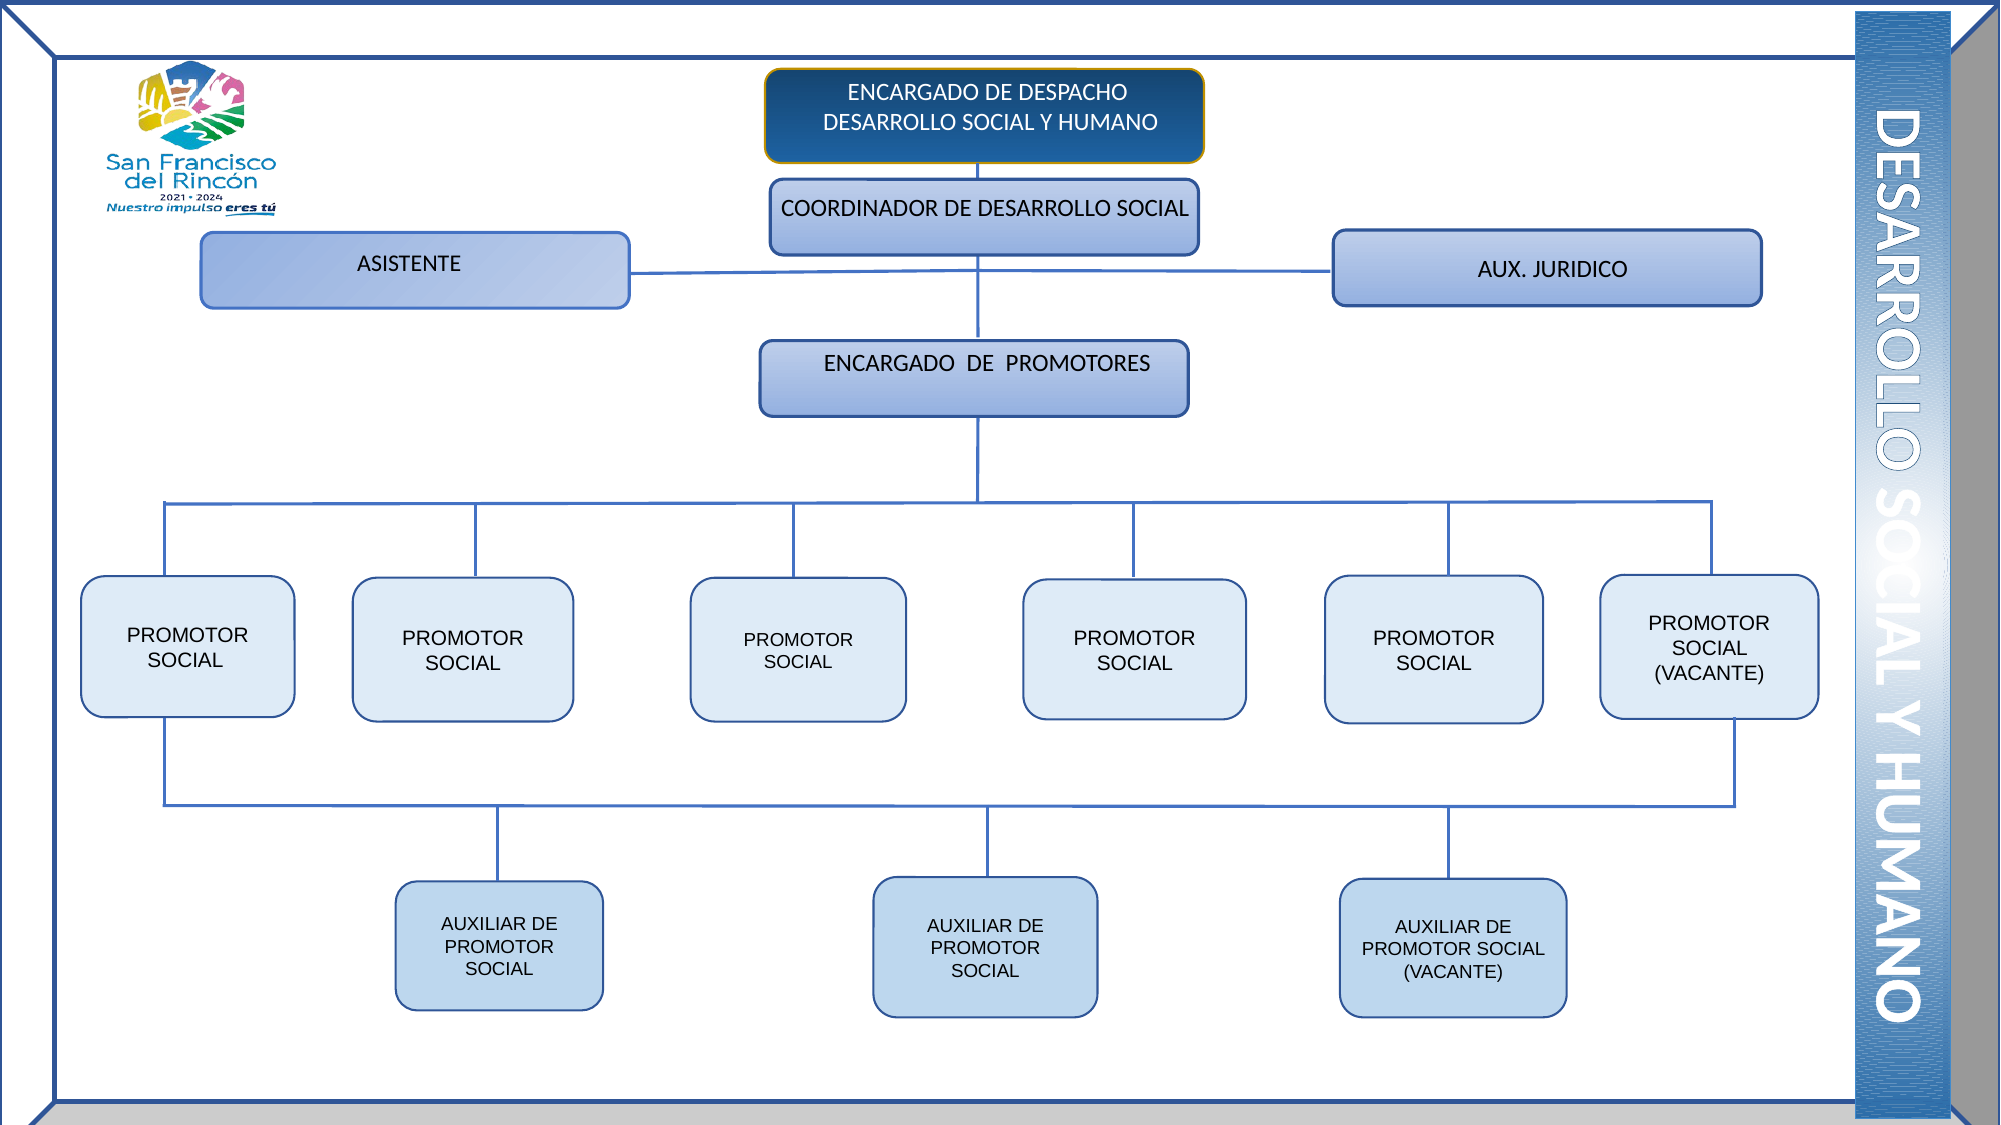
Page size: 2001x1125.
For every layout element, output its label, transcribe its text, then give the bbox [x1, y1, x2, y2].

text_box [978, 230, 1200, 256]
text_box [769, 230, 977, 256]
picture [14, 41, 382, 239]
text_box COORDINADOR DE DESARROLLO SOCIAL [978, 184, 1205, 230]
text_box AUXILIAR DE PROMOTOR SOCIAL [872, 875, 1099, 1019]
text_box AUXILIAR DE PROMOTOR SOCIAL [394, 880, 605, 1012]
text_box PROMOTOR SOCIAL [80, 575, 296, 719]
text_box PROMOTOR SOCIAL [1323, 574, 1545, 725]
text_box [763, 67, 1206, 165]
text_box DESARROLLO SOCIAL Y HUMANO [1855, 11, 1951, 1119]
text_box PROMOTOR SOCIAL [1022, 578, 1248, 721]
text_box PROMOTOR SOCIAL [351, 576, 575, 723]
text_box COORDINADOR DE DESARROLLO SOCIAL [766, 184, 977, 230]
text_box PROMOTOR SOCIAL (VACANTE) [1599, 573, 1820, 720]
text_box AUX. JURIDICO [1463, 244, 1643, 290]
text_box [759, 339, 1190, 418]
text_box ASISTENTE [169, 239, 649, 284]
text_box PROMOTOR SOCIAL [689, 576, 908, 723]
text_box [0, 1, 2000, 1125]
text_box [199, 284, 631, 310]
text_box ENCARGADO DE DESPACHO DESARROLLO SOCIAL Y HUMANO [808, 68, 1174, 143]
text_box [382, 231, 629, 239]
text_box [1332, 228, 1763, 307]
text_box [771, 178, 977, 184]
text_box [629, 270, 982, 274]
text_box ENCARGADO DE PROMOTORES [808, 339, 1167, 384]
text_box [978, 178, 1197, 184]
text_box AUXILIAR DE PROMOTOR SOCIAL (VACANTE) [1338, 877, 1568, 1019]
